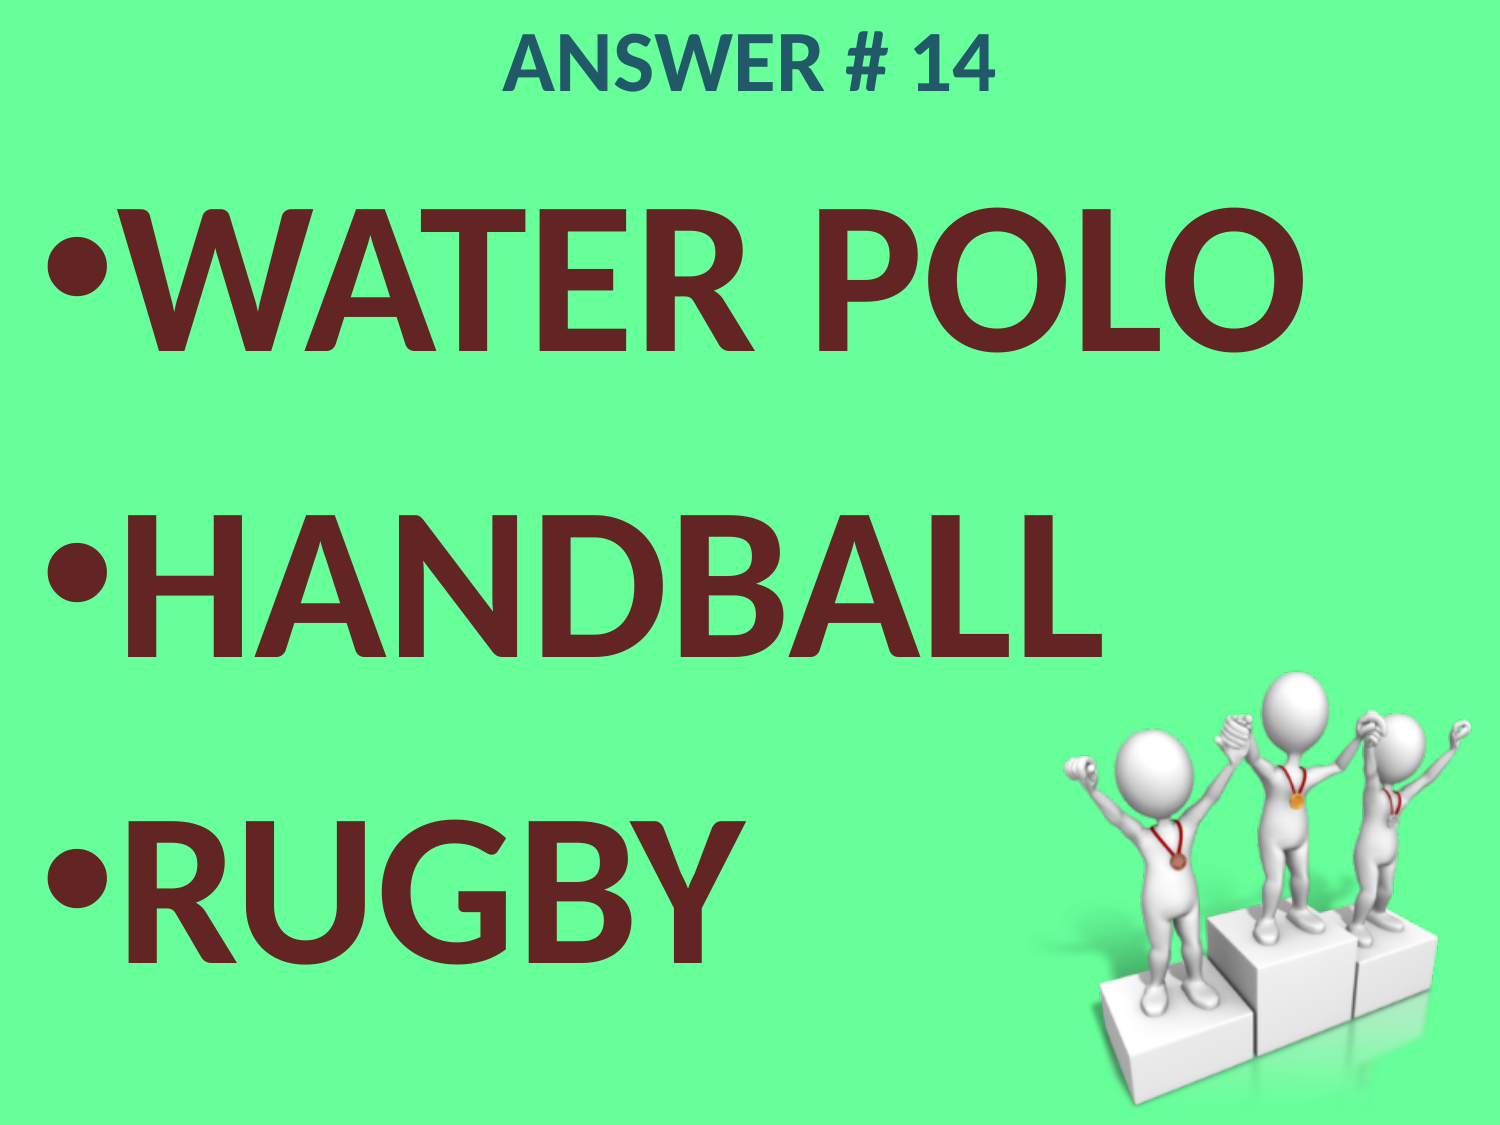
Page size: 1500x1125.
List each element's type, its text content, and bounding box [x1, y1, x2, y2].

text_box WATER POLO HANDBALL RUGBY [24, 124, 1450, 418]
picture [1024, 662, 1487, 1113]
title ANSWER # 14 [74, 0, 1426, 113]
